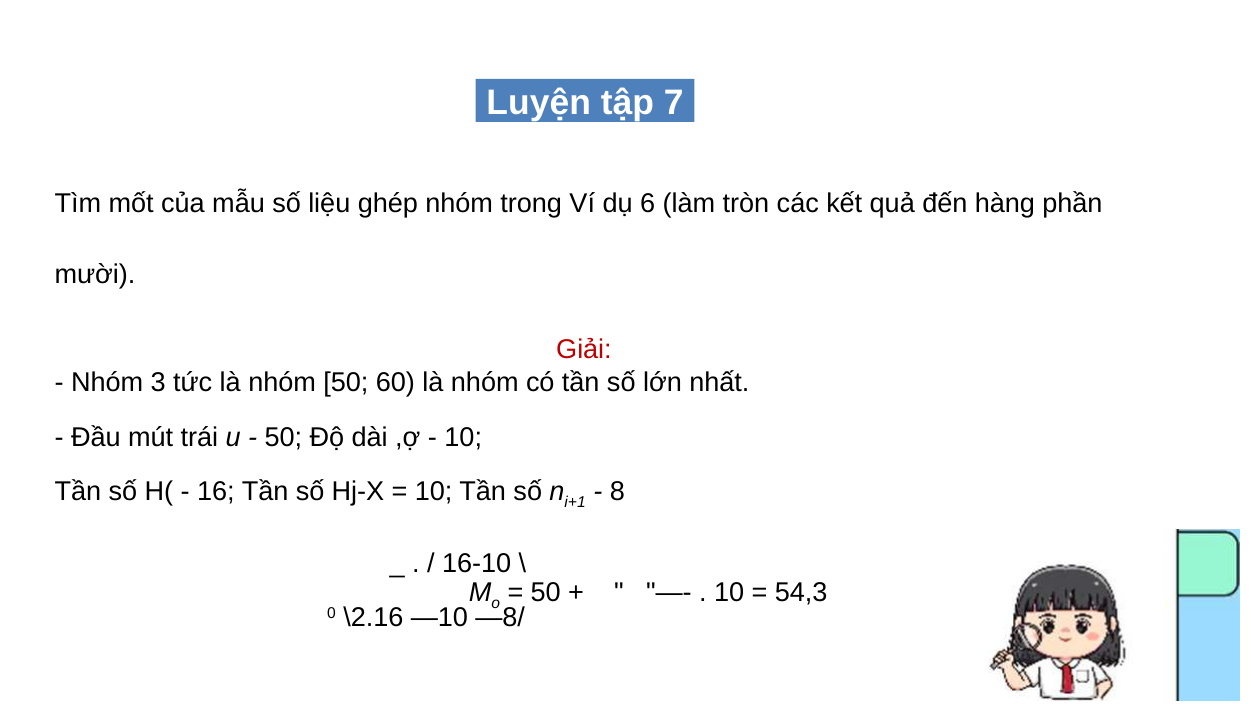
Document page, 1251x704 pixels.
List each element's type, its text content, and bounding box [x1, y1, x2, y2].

text_box Luyện tập 7 [475, 78, 695, 122]
text_box Tìm mốt của mẫu số liệu ghép nhóm trong Ví dụ 6 (làm tròn các kết quả đến hàng phần mười). Giải: [54, 147, 1114, 322]
text_box - Nhóm 3 tức là nhóm [50; 60) là nhóm có tần số lớn nhất. - Đầu mút trái u - 50; Độ dài ,ợ - 10; Tần số H( - 16; Tần số Hj-X = 10; Tần số ni+1 - 8 _ . / 16-10 \ Mo = 50 + " "—- . 10 = 54,3 0 \2.16 —10 —8/ [54, 364, 907, 682]
picture [988, 529, 1240, 701]
